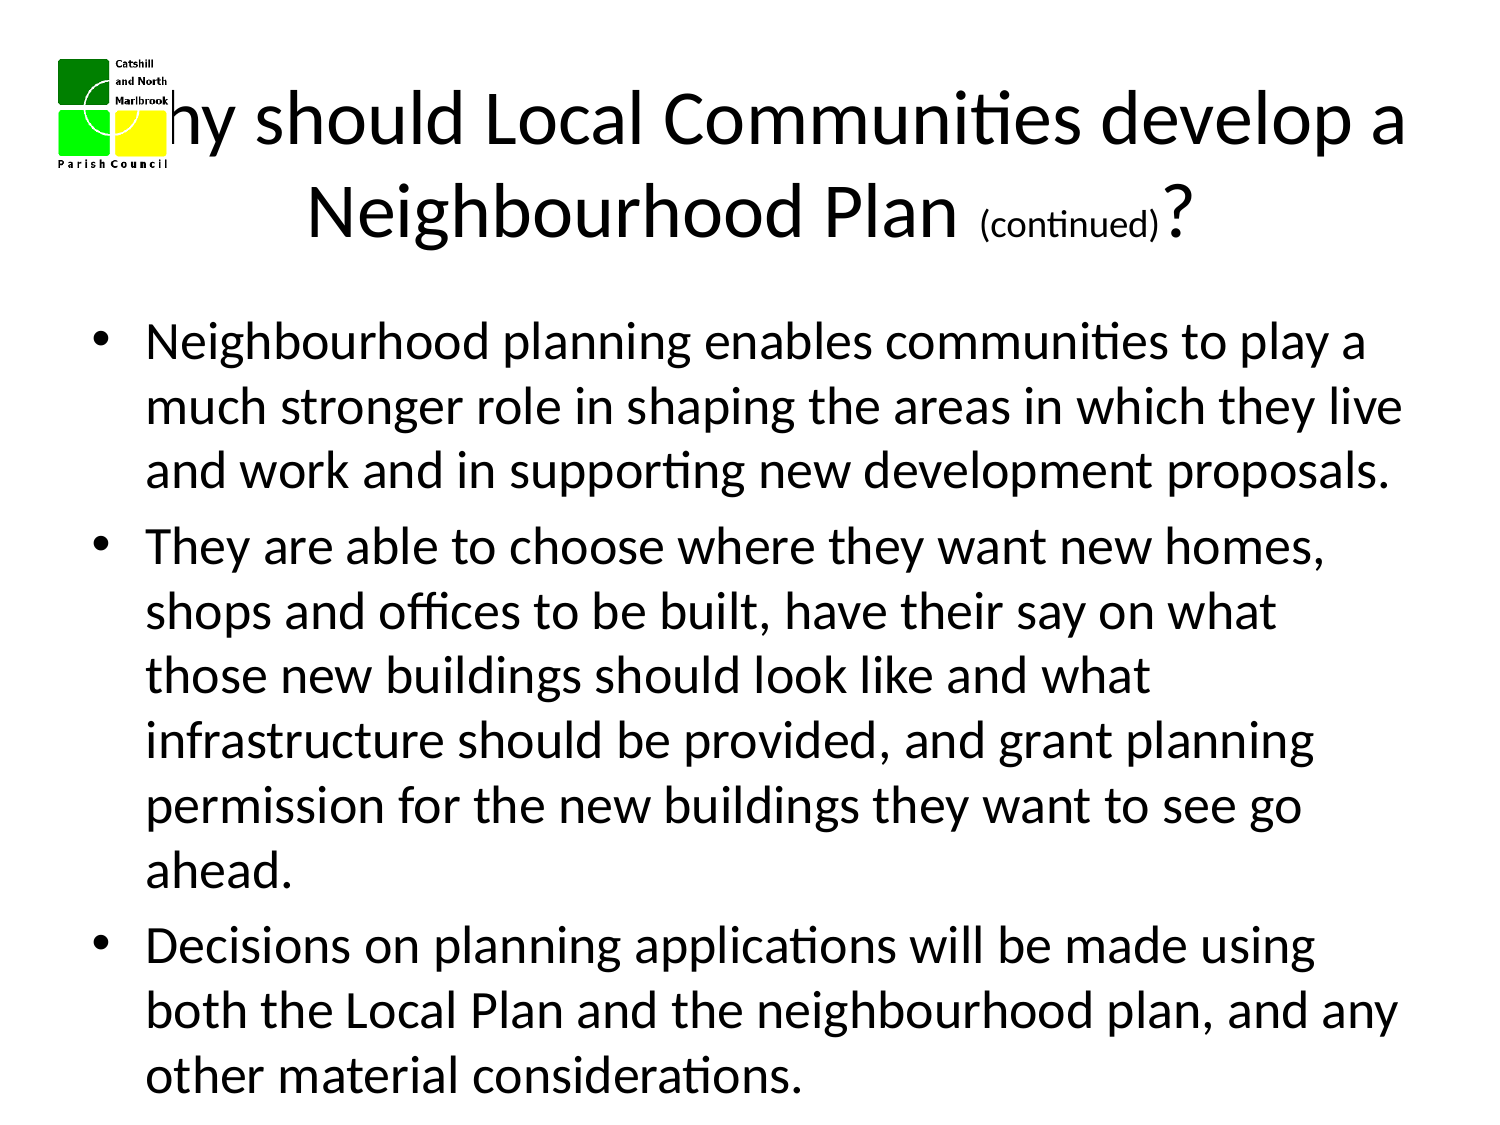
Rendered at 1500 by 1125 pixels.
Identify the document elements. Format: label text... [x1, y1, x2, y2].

title Why should Local Communities develop a Neighbourhood Plan (continued)? [76, 30, 1427, 289]
list Neighbourhood planning enables communities to play a much stronger role in shaping the areas in which they live and work and in supporting new development proposals. They are able to choose where they want new homes, shops and offices to be built, have their say on what those new buildings should look like and what infrastructure should be provided, and grant planning permission for the new buildings they want to see go ahead. Decisions on planning applications will be made using both the Local Plan and the neighbourhood plan, and any other material considerations. [76, 298, 1427, 1125]
picture [52, 54, 172, 175]
